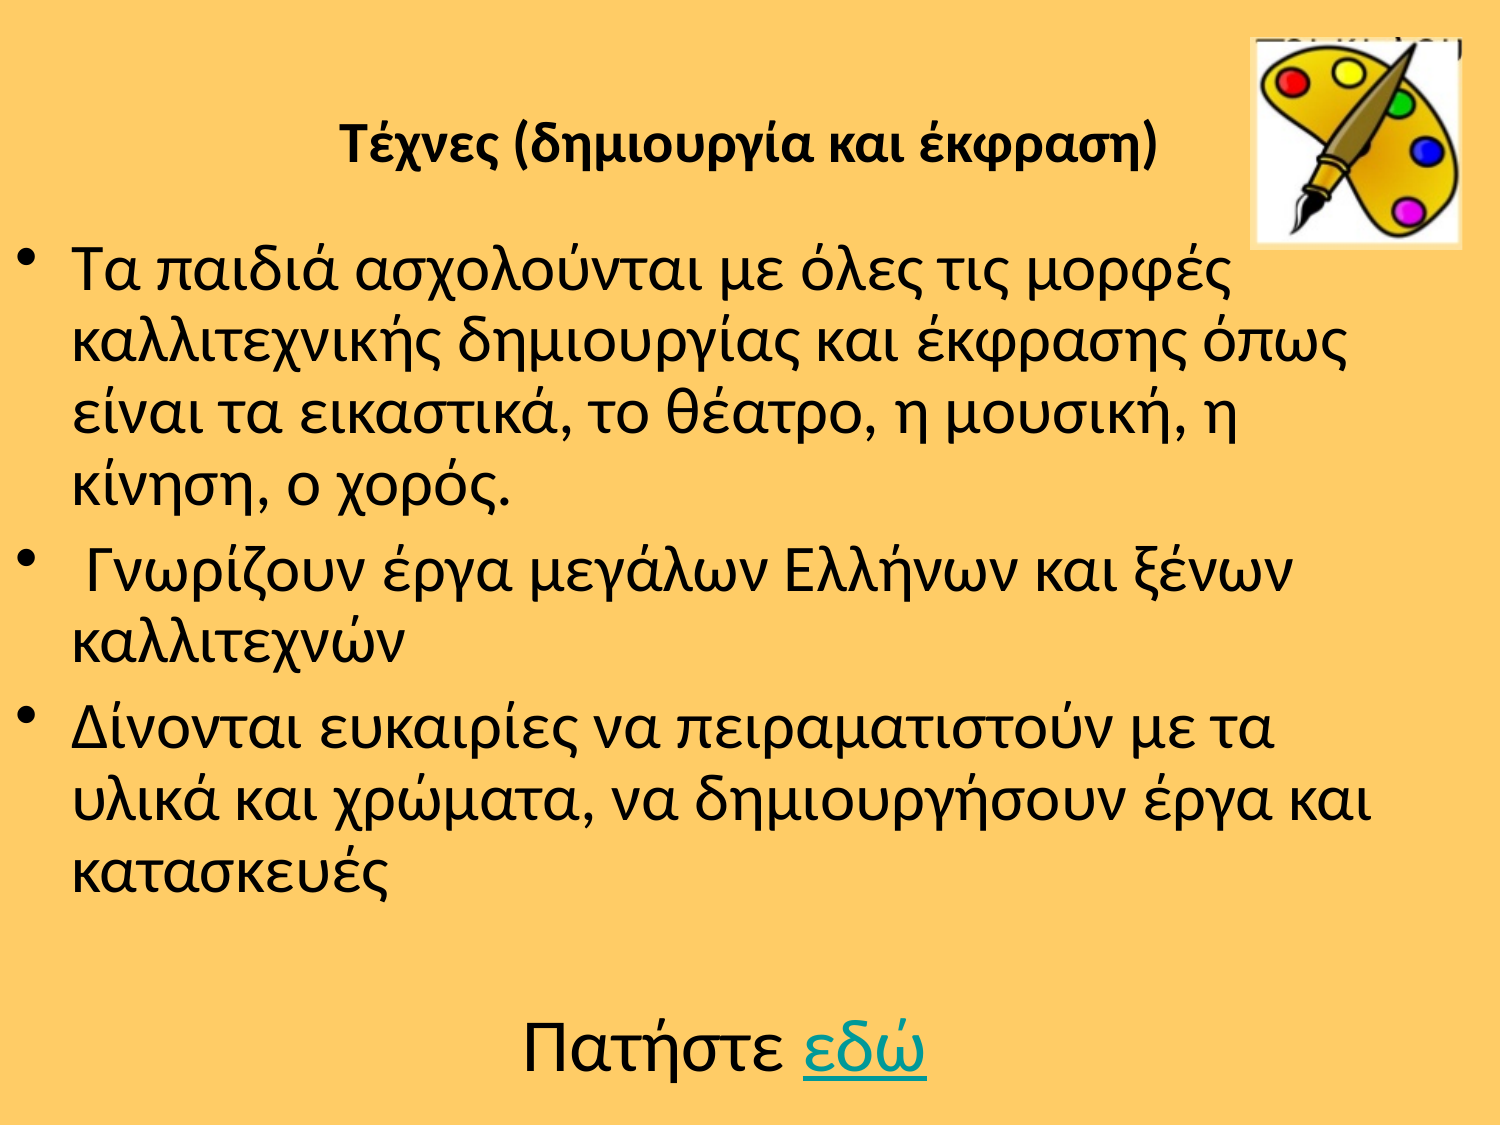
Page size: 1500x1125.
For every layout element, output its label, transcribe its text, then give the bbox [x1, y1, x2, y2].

list Τα παιδιά ασχολούνται με όλες τις μορφές καλλιτεχνικής δημιουργίας και έκφρασης όπως είναι τα εικαστικά, το θέατρο, η μουσική, η κίνηση, ο χορός. Γνωρίζουν έργα μεγάλων Ελλήνων και ξένων καλλιτεχνών Δίνονται ευκαιρίες να πειραματιστούν με τα υλικά και χρώματα, να δημιουργήσουν έργα και κατασκευές Πατήστε εδώ [0, 224, 1451, 968]
picture [1249, 37, 1463, 250]
title Tέχνες (δημιουργία και έκφραση) [74, 44, 1249, 224]
